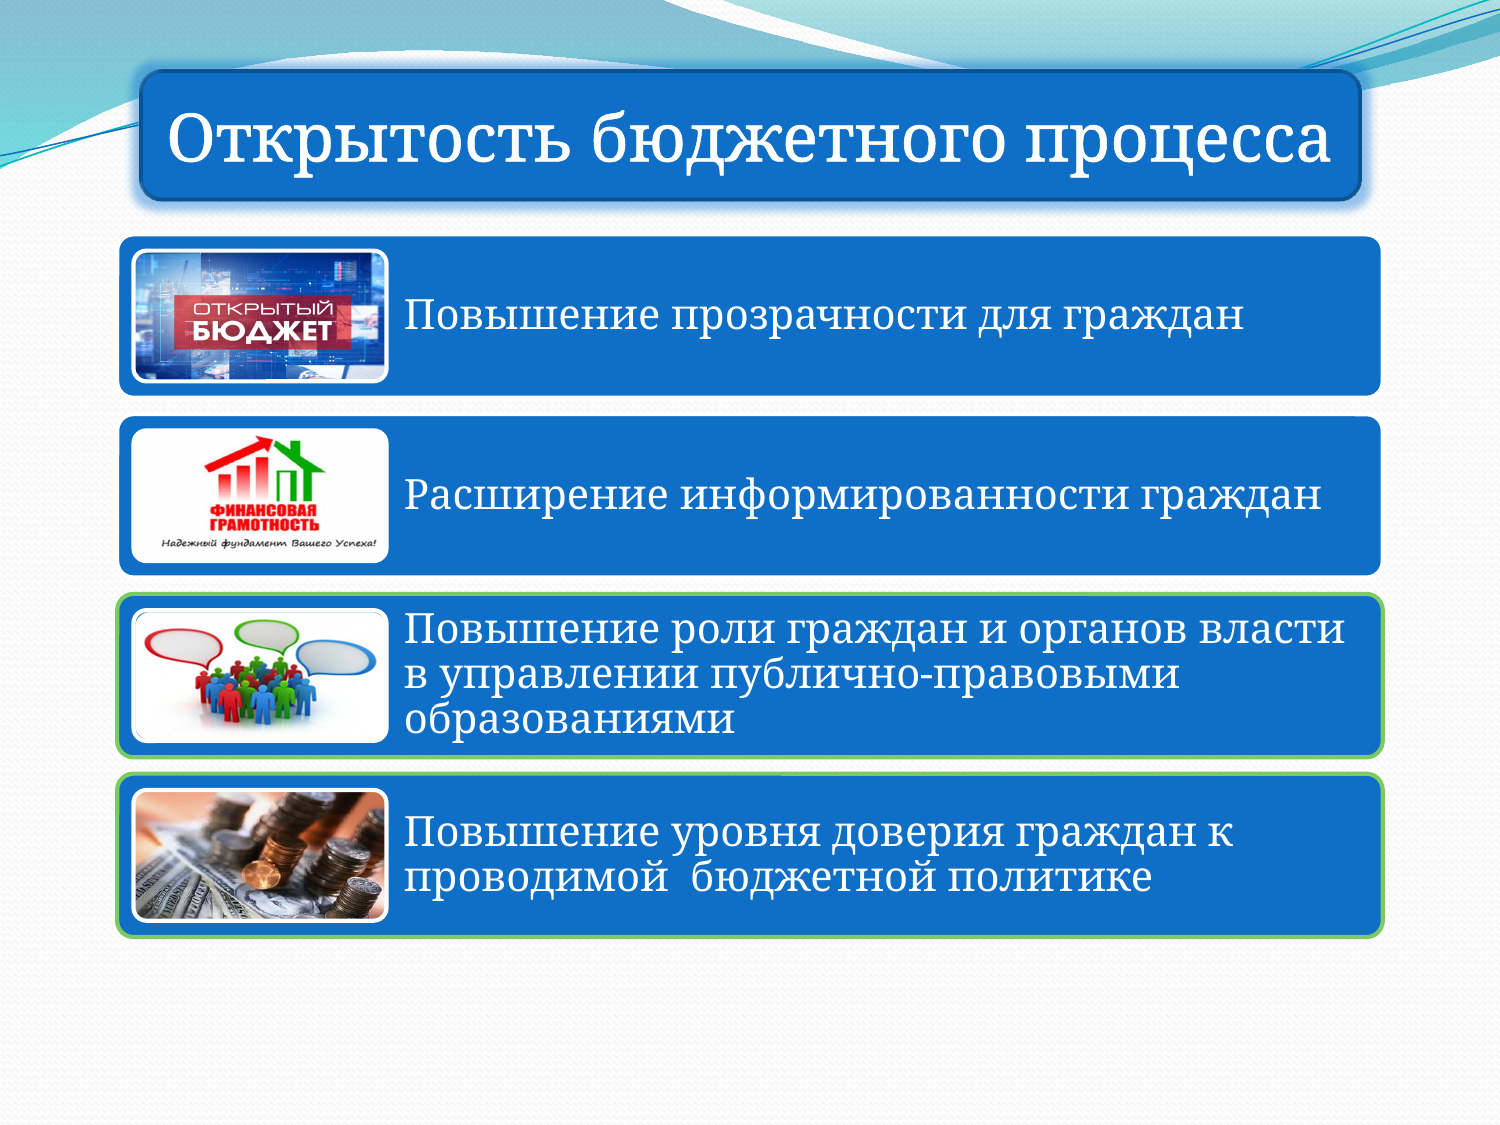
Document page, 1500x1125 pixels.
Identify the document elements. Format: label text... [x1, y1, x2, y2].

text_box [116, 234, 1383, 938]
text_box Открытость бюджетного процесса [139, 69, 1362, 201]
